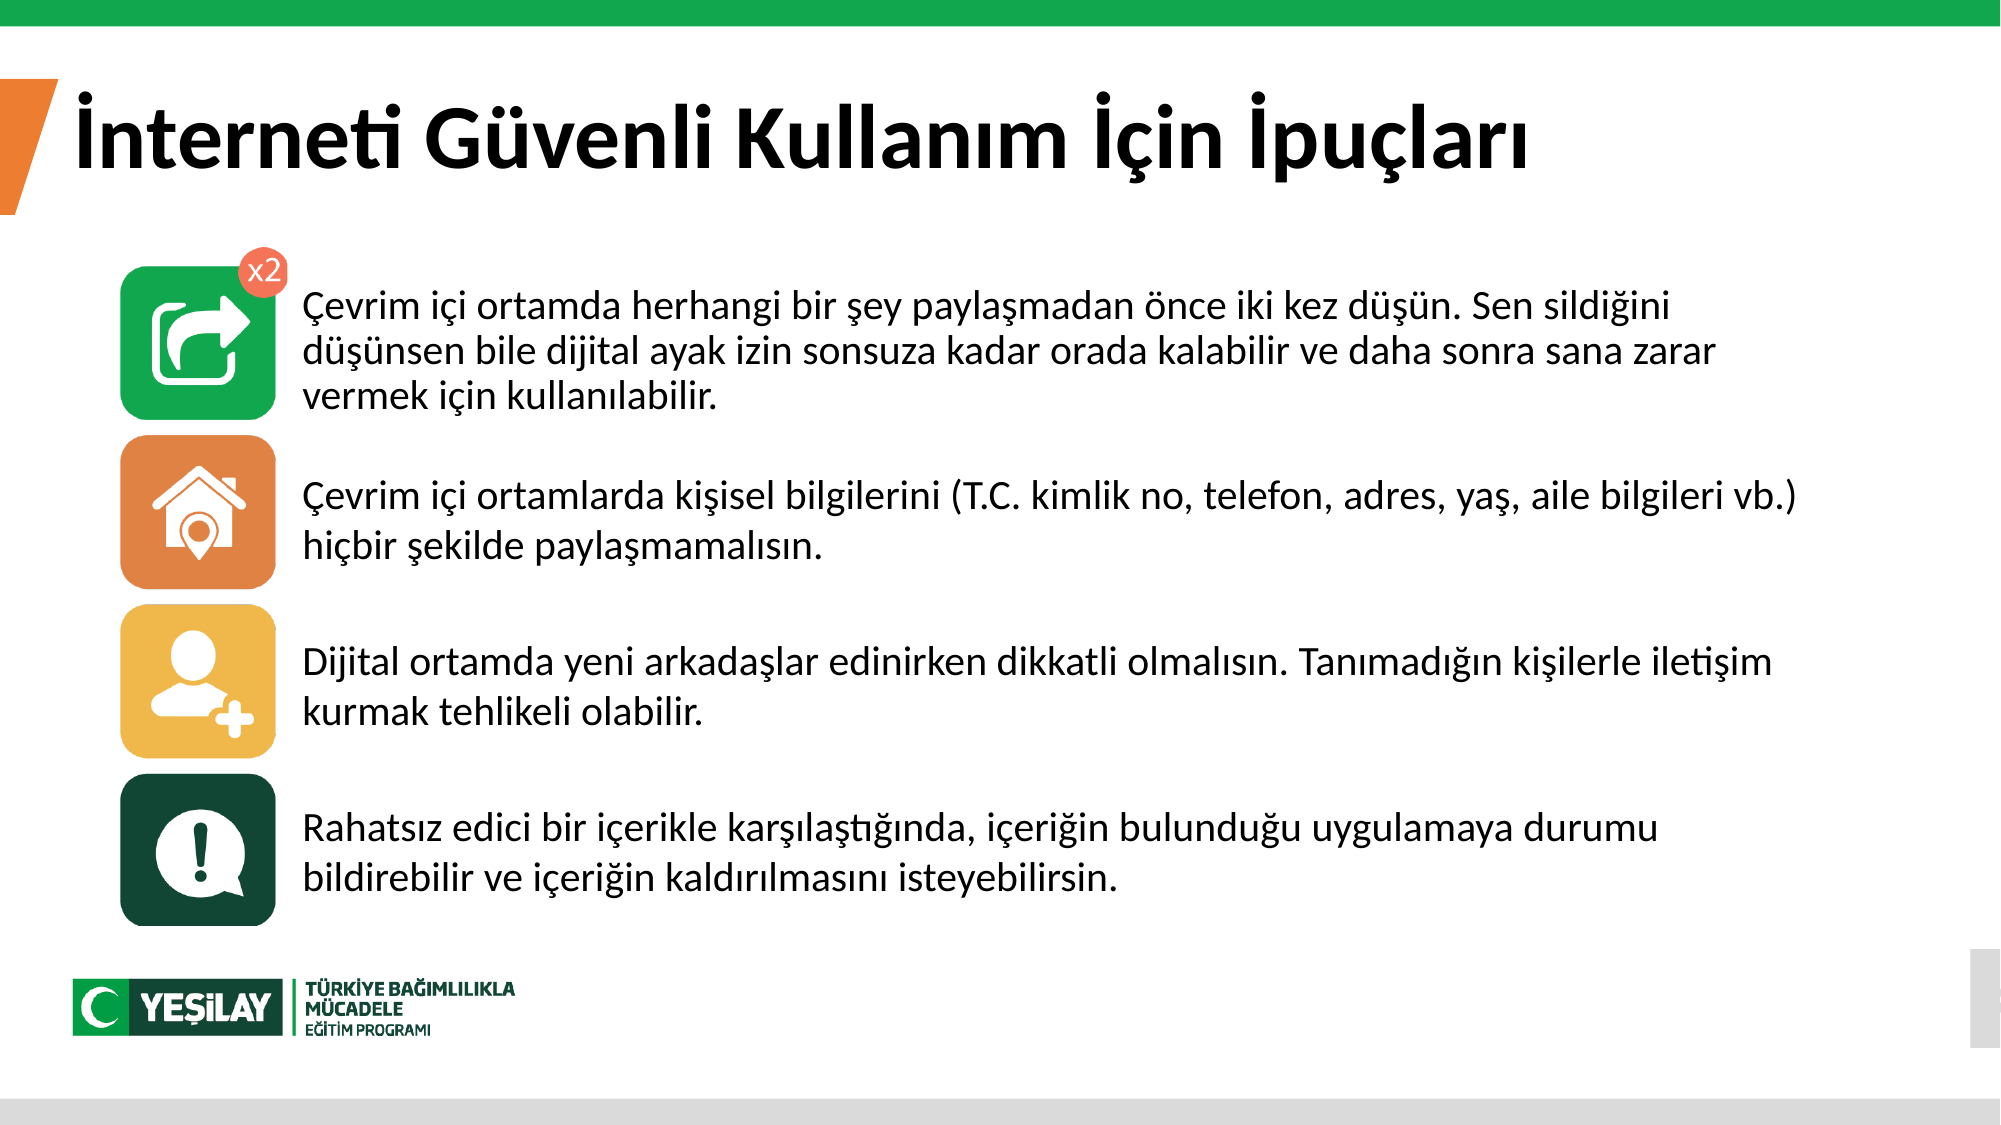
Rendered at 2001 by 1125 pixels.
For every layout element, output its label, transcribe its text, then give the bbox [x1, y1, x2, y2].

text_box [0, 78, 58, 215]
text_box Dijital ortamda yeni arkadaşlar edinirken dikkatli olmalısın. Tanımadığın kişilerle iletişim kurmak tehlikeli olabilir. [288, 626, 1814, 742]
picture [120, 247, 288, 926]
text_box Çevrim içi ortamda herhangi bir şey paylaşmadan önce iki kez düşün. Sen sildiğini düşünsen bile dijital ayak izin sonsuza kadar orada kalabilir ve daha sonra sana zarar vermek için kullanılabilir. [288, 276, 1773, 424]
text_box Çevrim içi ortamlarda kişisel bilgilerini (T.C. kimlik no, telefon, adres, yaş, aile bilgileri vb.) hiçbir şekilde paylaşmamalısın. [288, 460, 1814, 626]
picture [67, 970, 521, 1048]
text_box İnterneti Güvenli Kullanım İçin İpuçları [58, 69, 1623, 195]
text_box Rahatsız edici bir içerikle karşılaştığında, içeriğin bulunduğu uygulamaya durumu bildirebilir ve içeriğin kaldırılmasını isteyebilirsin. [288, 792, 1814, 907]
